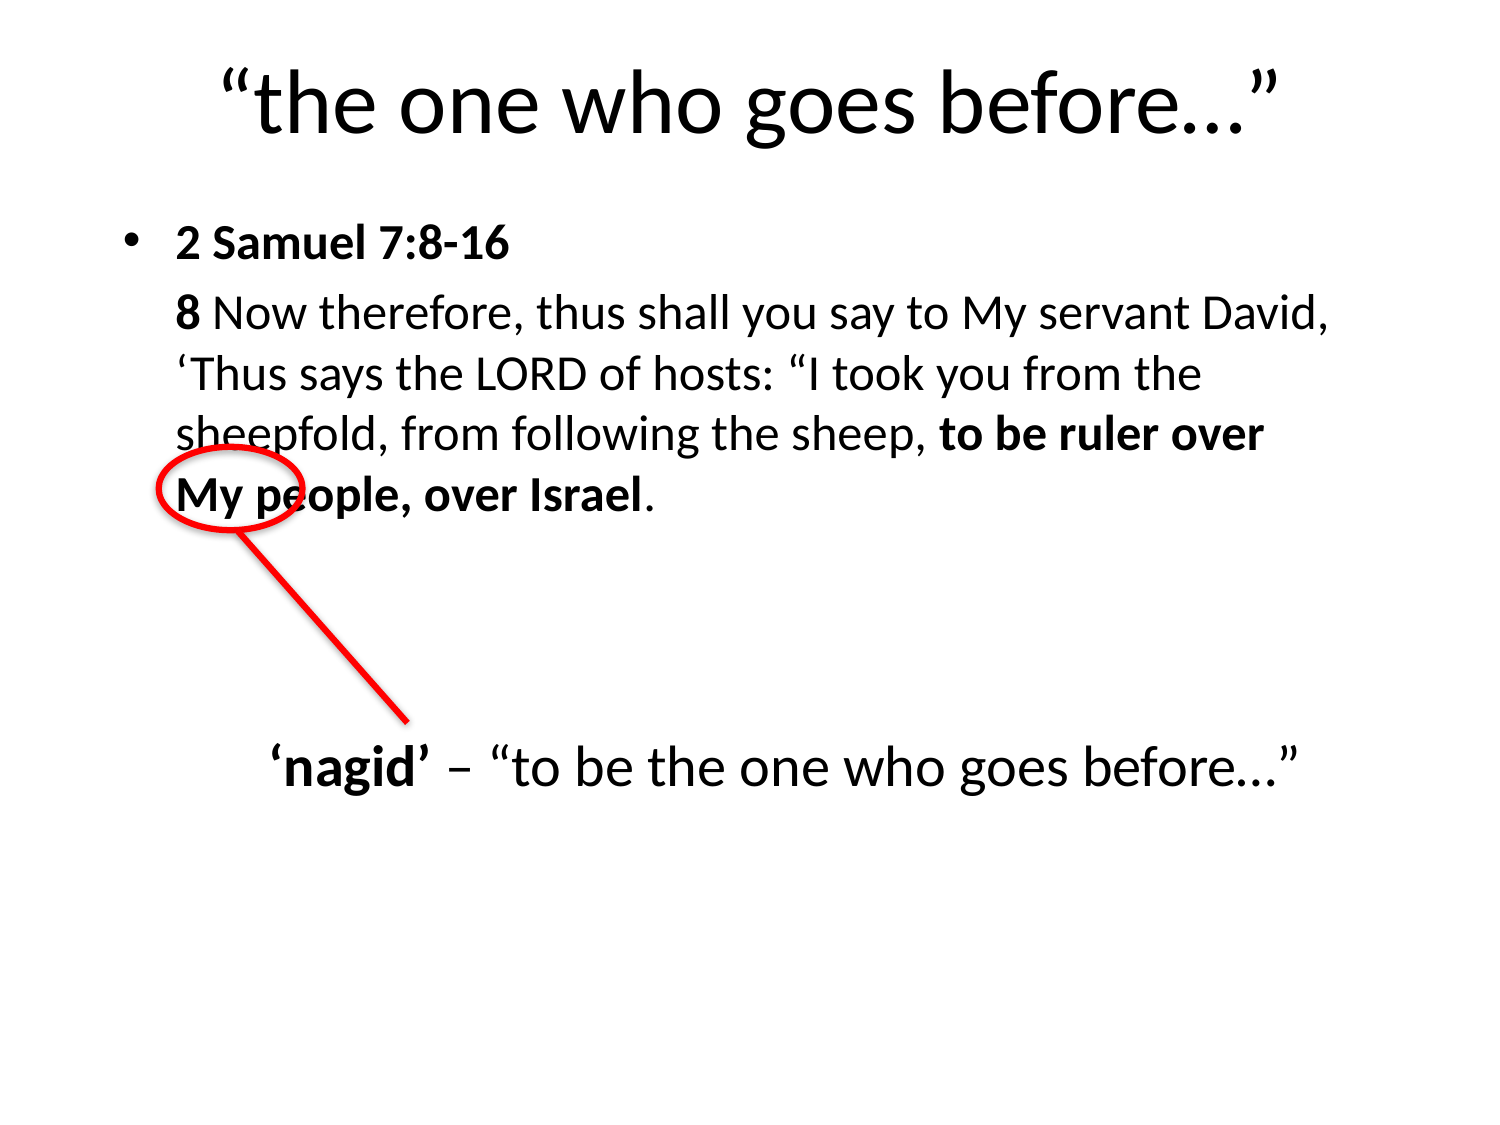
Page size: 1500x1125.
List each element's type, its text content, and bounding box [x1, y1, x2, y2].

list 2 Samuel 7:8-16 8 Now therefore, thus shall you say to My servant David, ‘Thus says the LORD of hosts: “I took you from the sheepfold, from following the sheep, to be ruler over My people, over Israel. 9 And I have been with you wherever you have gone, and have cut off all your enemies from before you, and have made you a great name, like the name of the great men who are on the earth. [108, 201, 1349, 849]
text_box ‘nagid’ – “to be the one who goes before…” [237, 721, 1334, 806]
text_box [157, 446, 304, 531]
title “the one who goes before…” [75, 3, 1425, 191]
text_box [236, 529, 408, 724]
